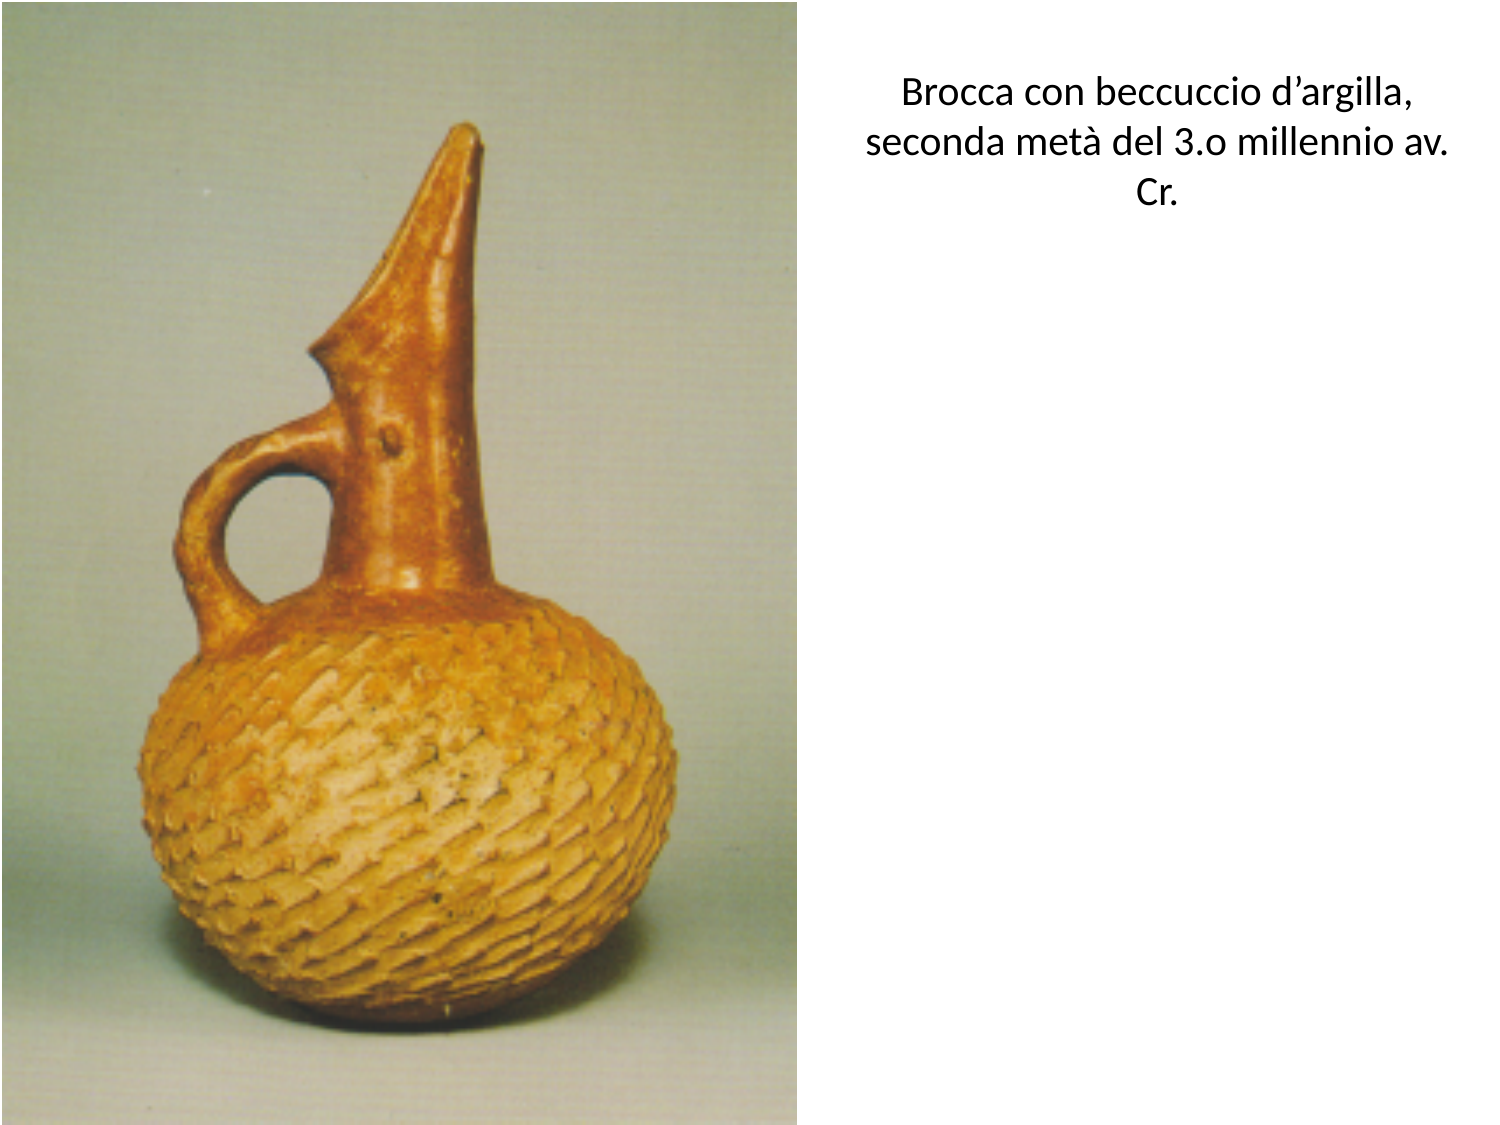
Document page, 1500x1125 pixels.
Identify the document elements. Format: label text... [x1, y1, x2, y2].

title Brocca con beccuccio d’argilla, seconda metà del 3.o millennio av. Cr. [844, 45, 1471, 233]
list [2, 2, 797, 1125]
